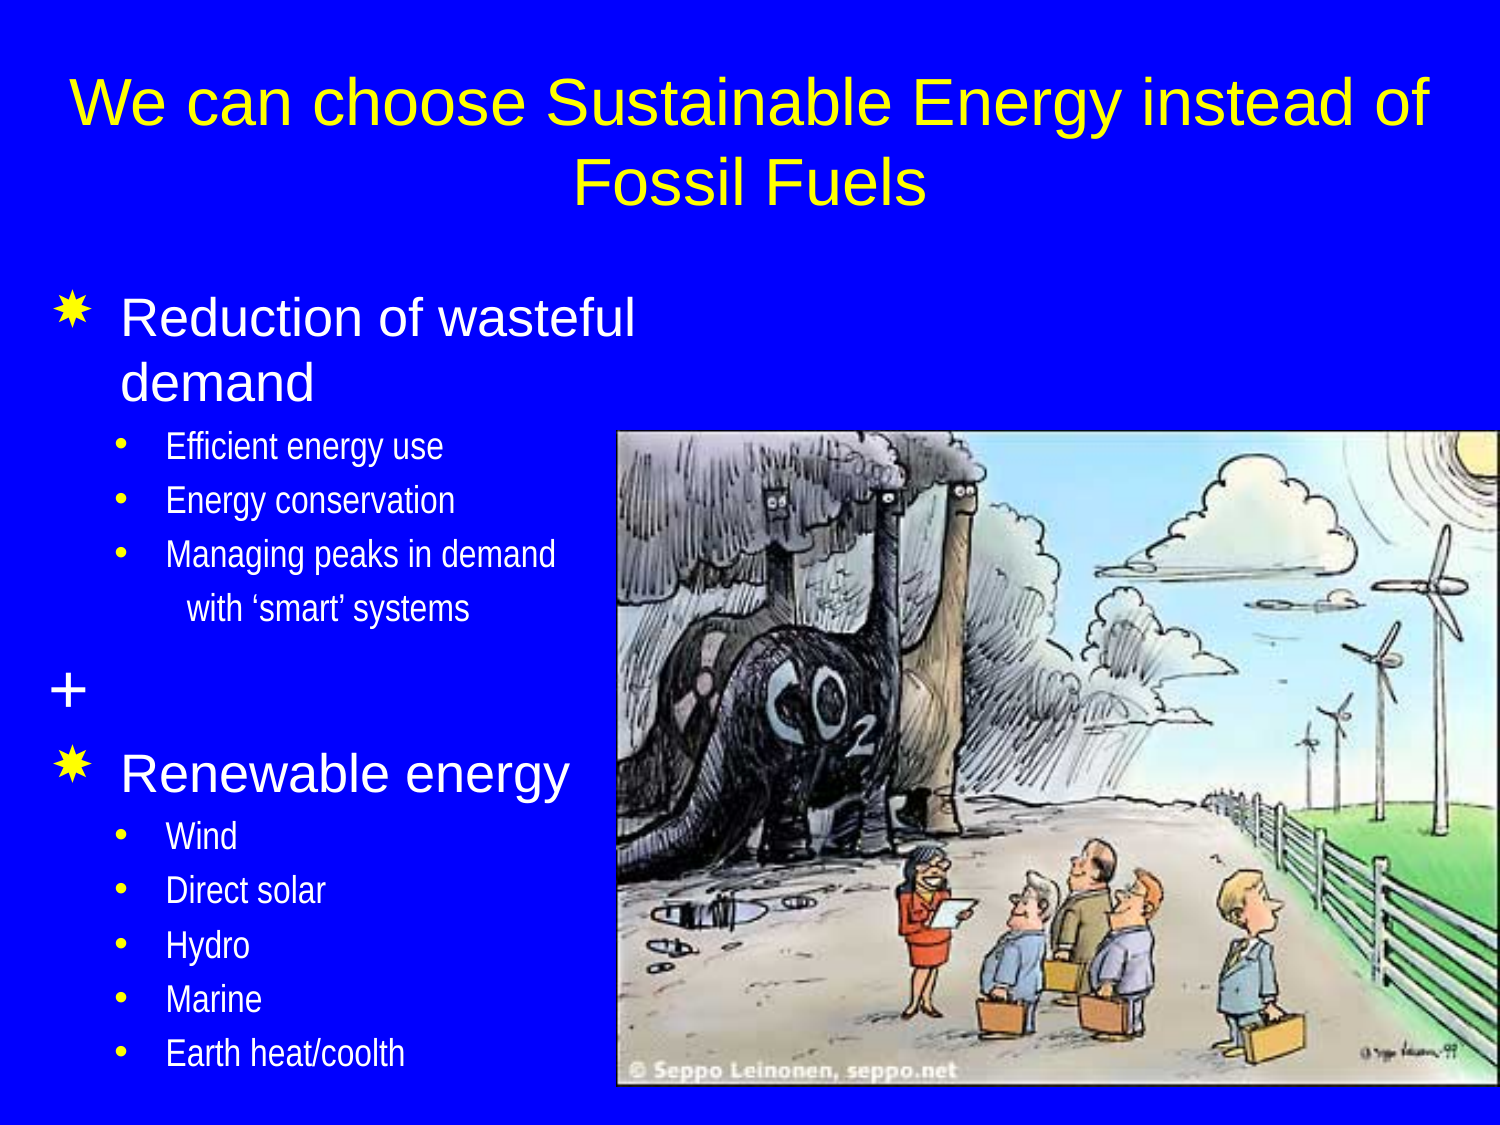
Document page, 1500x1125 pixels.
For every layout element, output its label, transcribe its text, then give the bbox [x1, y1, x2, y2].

picture [616, 430, 1500, 1087]
title We can choose Sustainable Energy instead of Fossil Fuels [33, 45, 1467, 233]
list Reduction of wasteful demand Efficient energy use Energy conservation Managing peaks in demand with ‘smart’ systems + Renewable energy Wind Direct solar Hydro Marine Earth heat/coolth [33, 275, 817, 1087]
